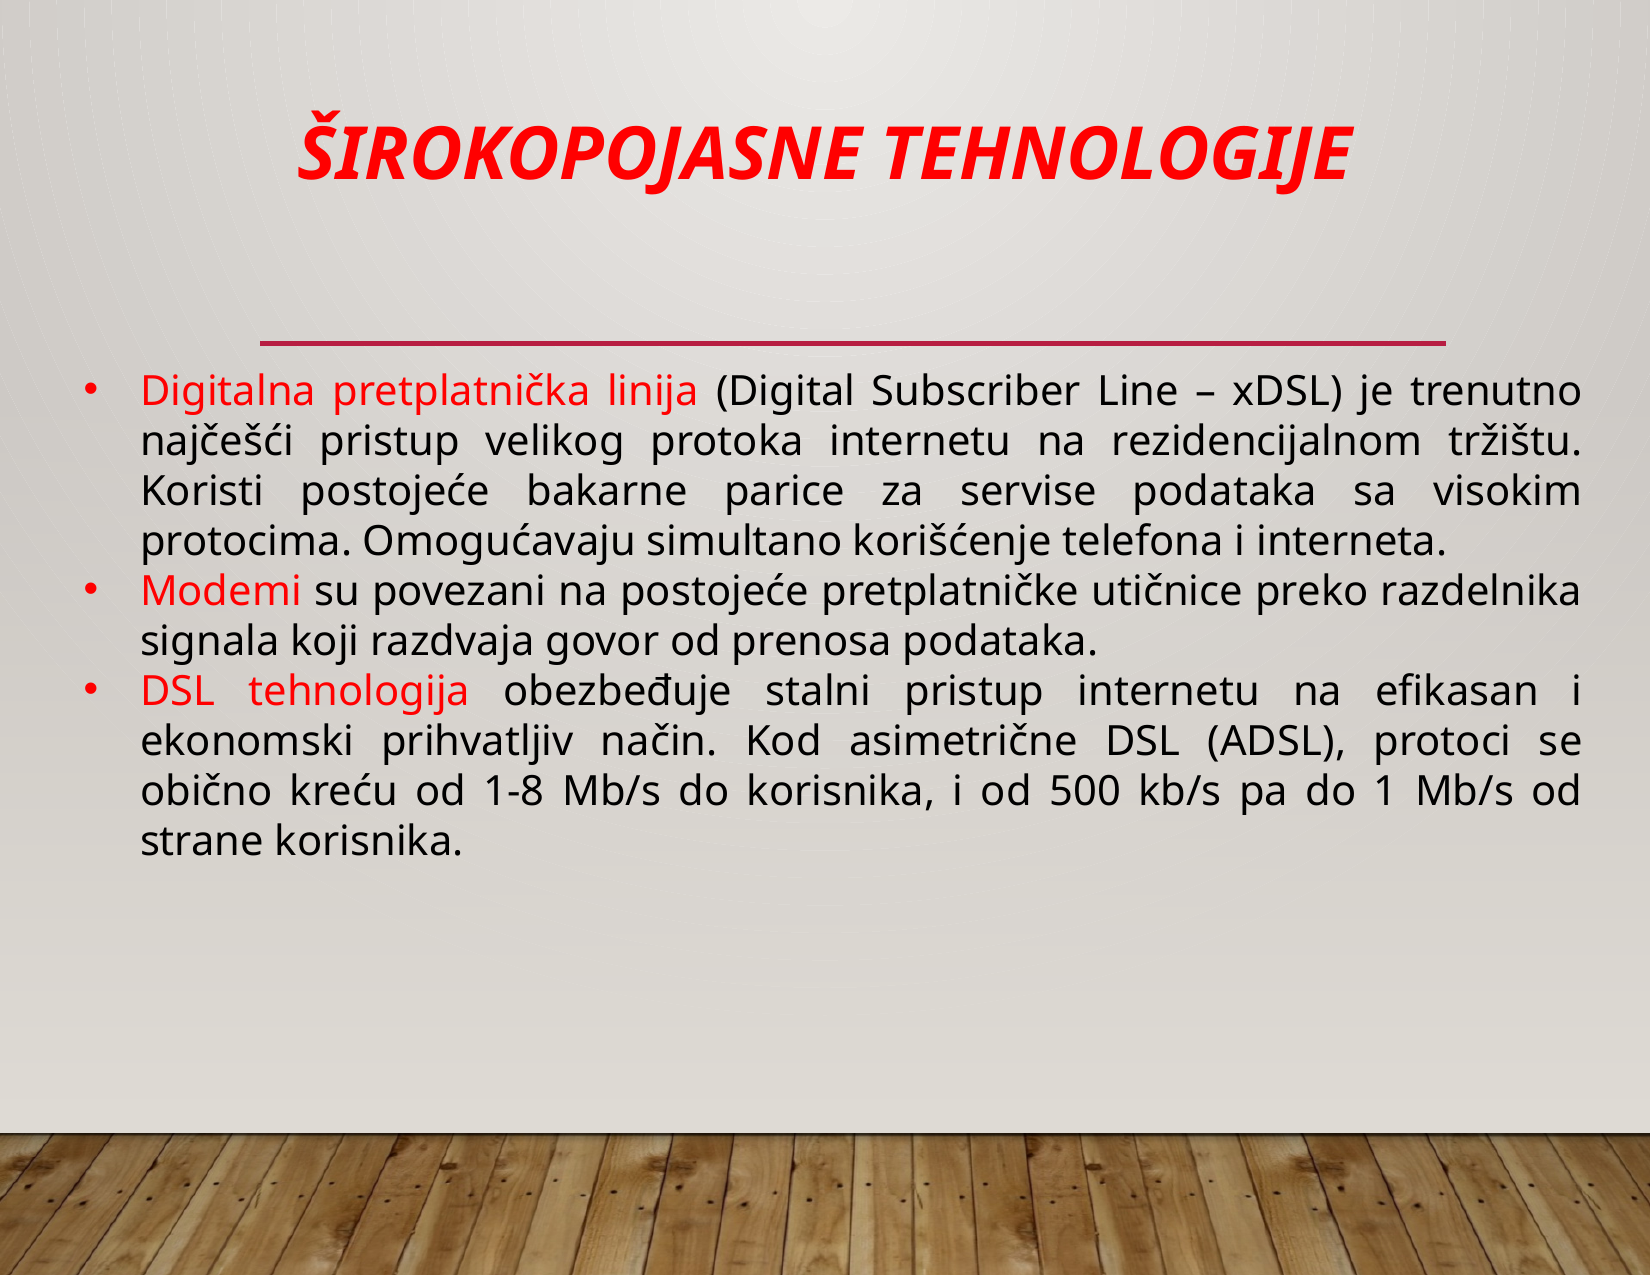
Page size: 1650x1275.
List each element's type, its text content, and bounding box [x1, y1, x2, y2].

title Širokopojasne tehnologije [267, 109, 1383, 211]
picture [0, 1133, 1650, 1275]
text_box Digitalna pretplatnička linija (Digital Subscriber Line – xDSL) je trenutno najčešći pristup velikog protoka internetu na rezidencijalnom tržištu. Koristi postojeće bakarne parice za servise podataka sa visokim protocima. Omogućavaju simultano korišćenje telefona i interneta. Modemi su povezani na postojeće pretplatničke utičnice preko razdelnika signala koji razdvaja govor od prenosa podataka. DSL tehnologija obezbeđuje stalni pristup internetu na efikasan i ekonomski prihvatljiv način. Kod asimetrične DSL (ADSL), protoci se obično kreću od 1-8 Mb/s do korisnika, i od 500 kb/s pa do 1 Mb/s od strane korisnika. [83, 349, 1584, 864]
